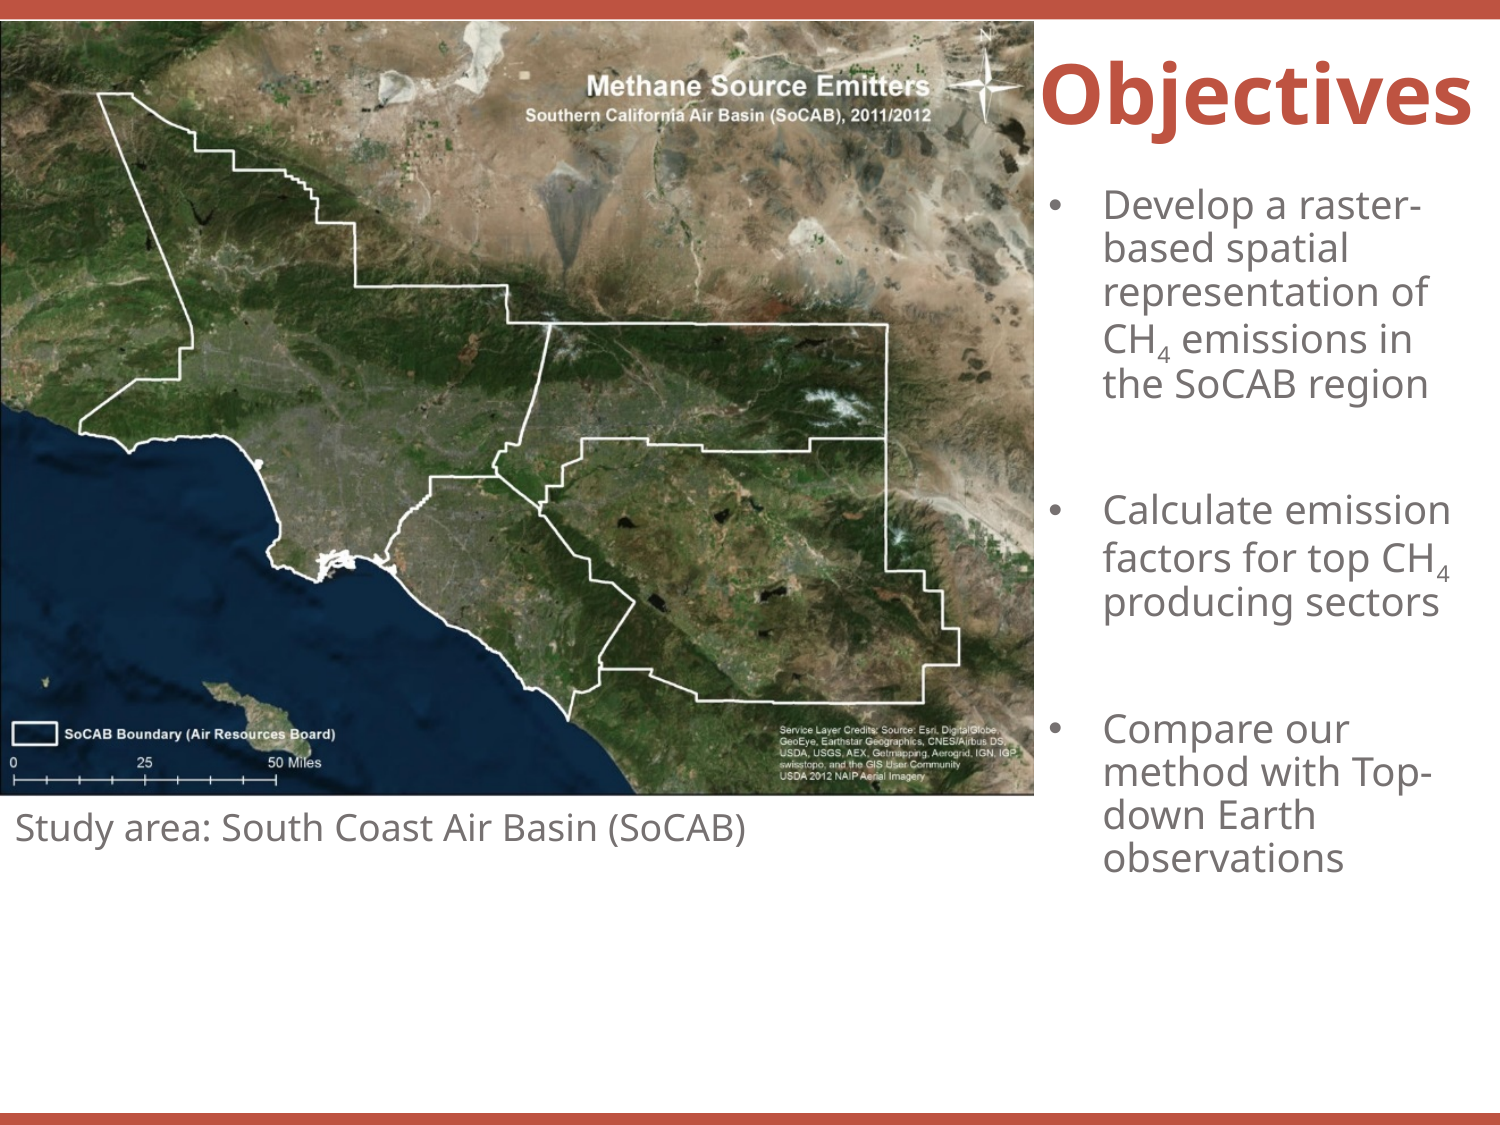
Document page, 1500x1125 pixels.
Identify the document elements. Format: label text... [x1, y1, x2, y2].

list Develop a raster-based spatial representation of CH4 emissions in the SoCAB region Calculate emission factors for top CH4 producing sectors Compare our method with Top-down Earth observations [1033, 177, 1500, 896]
text_box Study area: South Coast Air Basin (SoCAB) [0, 797, 909, 857]
picture [0, 21, 1034, 797]
list Objectives [1034, 21, 1500, 150]
